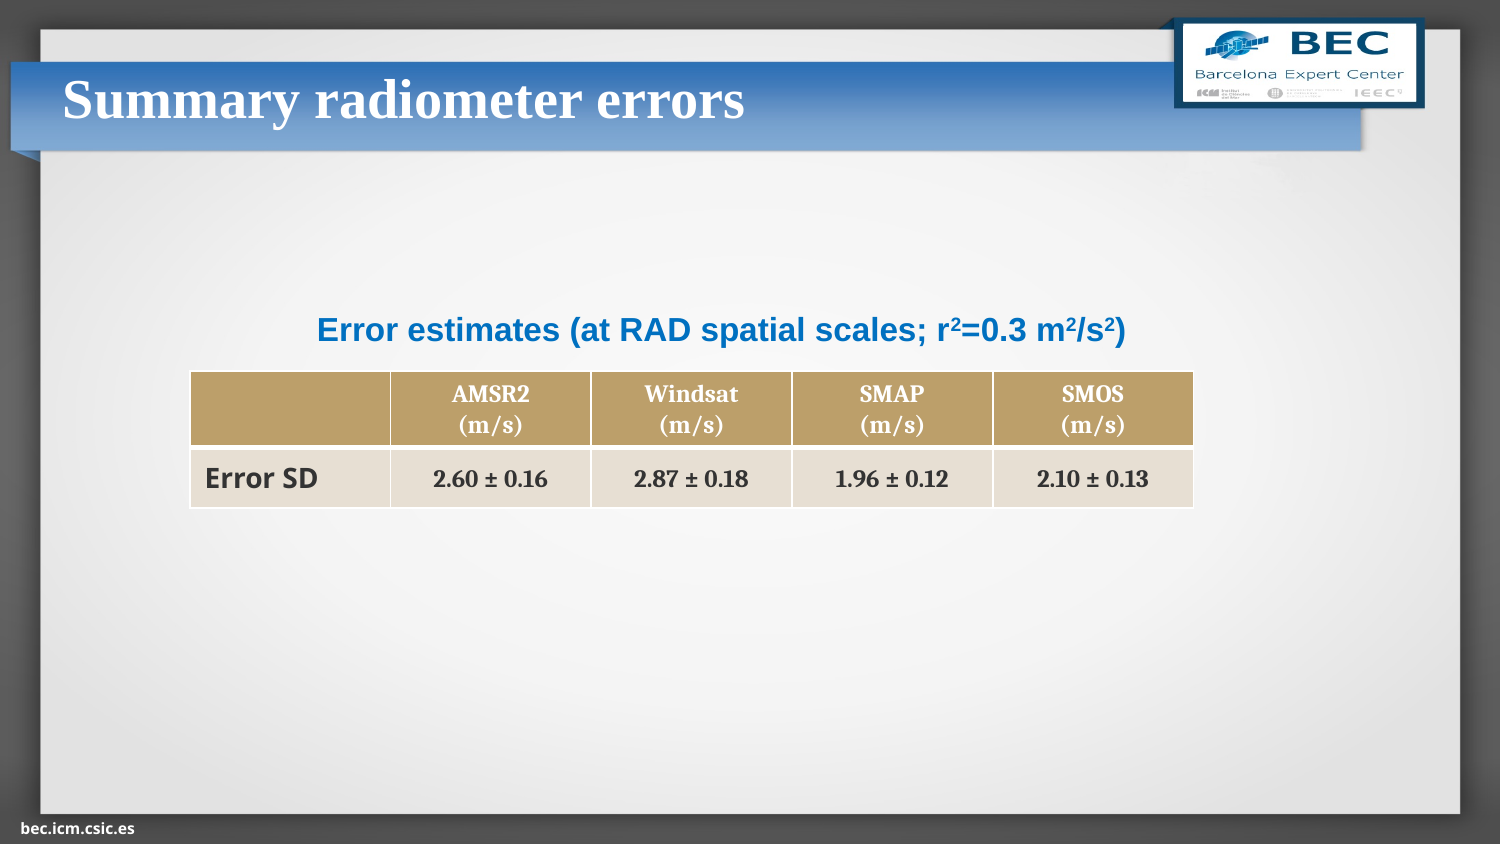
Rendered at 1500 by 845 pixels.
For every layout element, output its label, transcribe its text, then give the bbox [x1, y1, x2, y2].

text_box Error estimates (at RAD spatial scales; r2=0.3 m2/s2) [189, 300, 1254, 356]
table_cell 1.96 ± 0.12 [793, 450, 992, 507]
table_header SMOS (m/s) [994, 372, 1193, 445]
table_header [191, 372, 390, 445]
table_cell 2.87 ± 0.18 [592, 450, 791, 507]
picture [0, 0, 1500, 844]
table_cell 2.10 ± 0.13 [994, 450, 1193, 507]
table_cell Error SD [191, 450, 390, 507]
table_header Windsat (m/s) [592, 372, 791, 445]
table_header AMSR2 (m/s) [391, 372, 590, 445]
title Summary radiometer errors [48, 62, 1395, 155]
table_header SMAP (m/s) [793, 372, 992, 445]
table_cell 2.60 ± 0.16 [391, 450, 590, 507]
